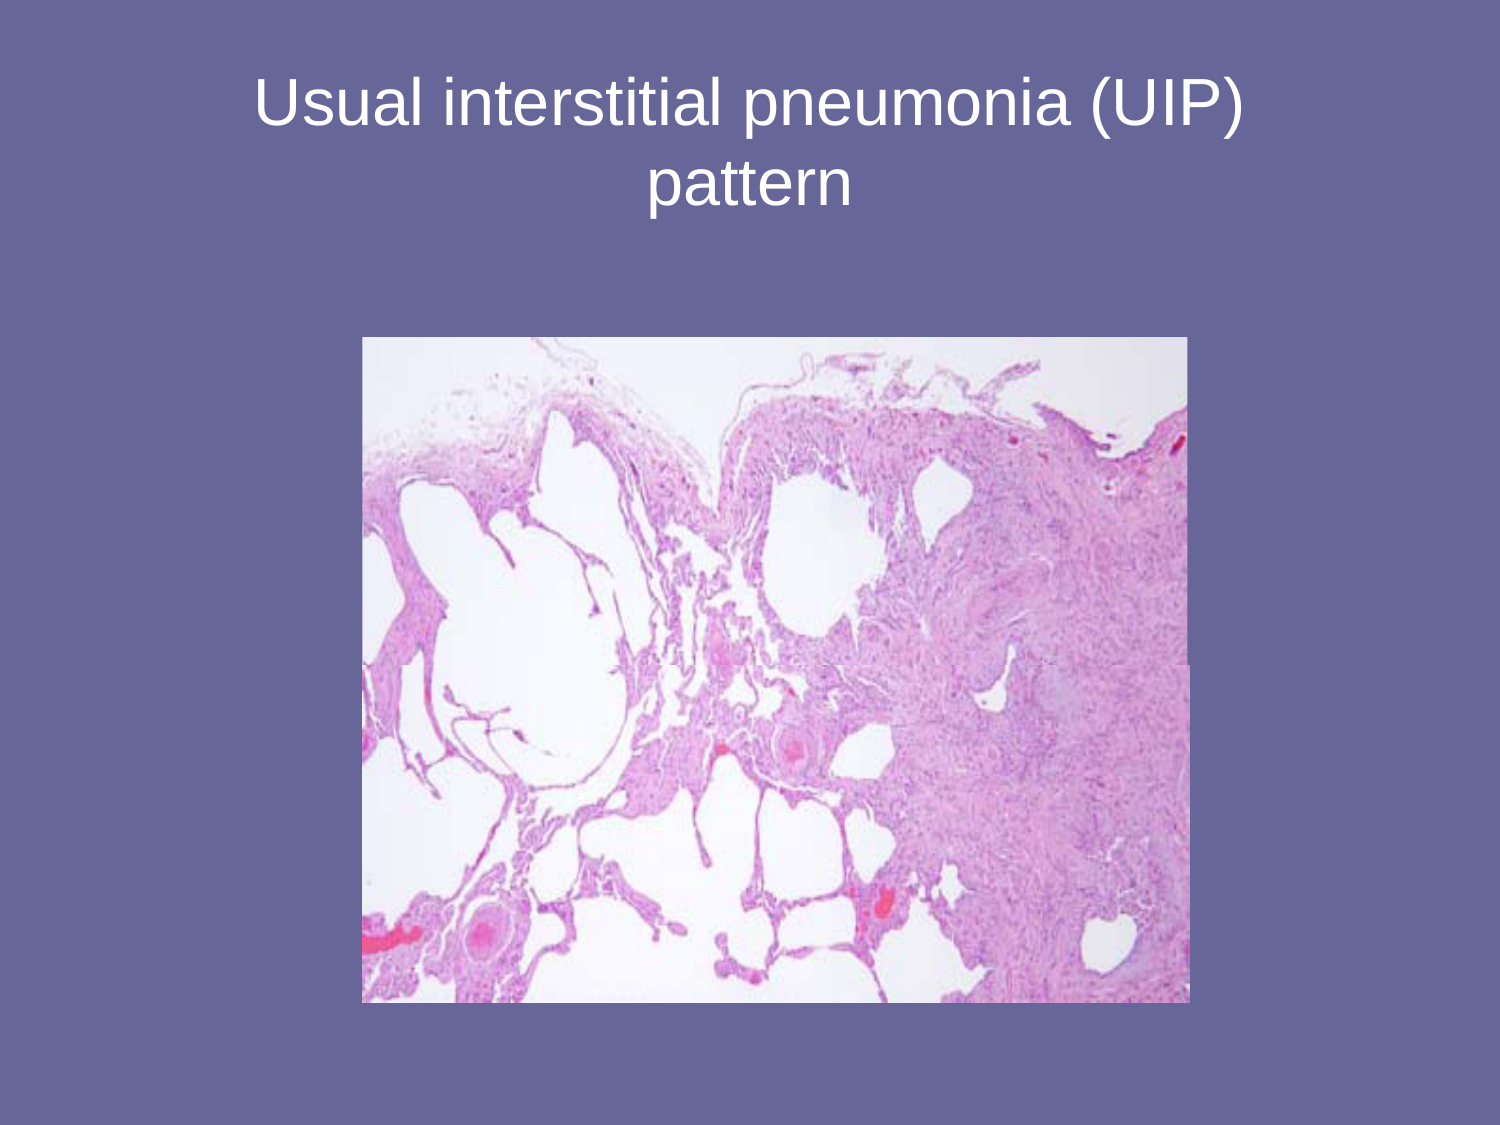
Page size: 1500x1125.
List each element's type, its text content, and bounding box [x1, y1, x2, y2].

title Usual interstitial pneumonia (UIP) pattern [74, 44, 1426, 233]
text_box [362, 337, 1188, 1001]
picture [362, 665, 1190, 1003]
